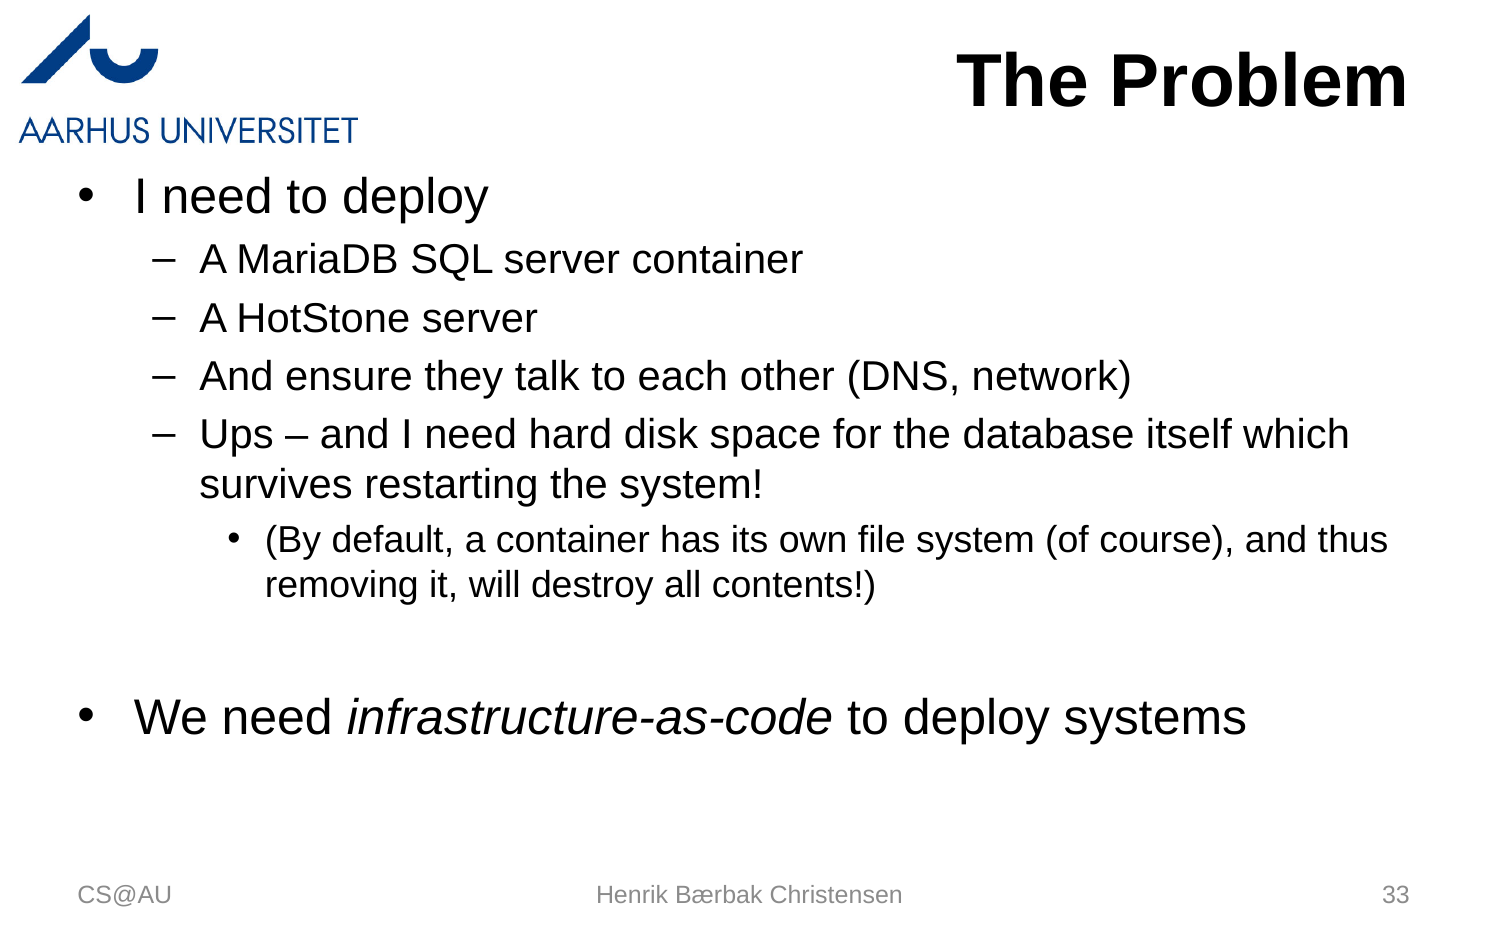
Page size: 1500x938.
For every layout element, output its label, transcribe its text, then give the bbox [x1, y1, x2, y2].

slide_number 33 [1074, 868, 1425, 919]
picture [14, 9, 358, 146]
footer Henrik Bærbak Christensen [512, 868, 988, 919]
slide_number CS@AU [62, 868, 413, 919]
list I need to deploy A MariaDB SQL server container A HotStone server And ensure they talk to each other (DNS, network) Ups – and I need hard disk space for the database itself which survives restarting the system! (By default, a container has its own file system (of course), and thus removing it, will destroy all contents!) We need infrastructure-as-code to deploy systems [62, 156, 1425, 865]
title The Problem [75, 27, 1425, 125]
